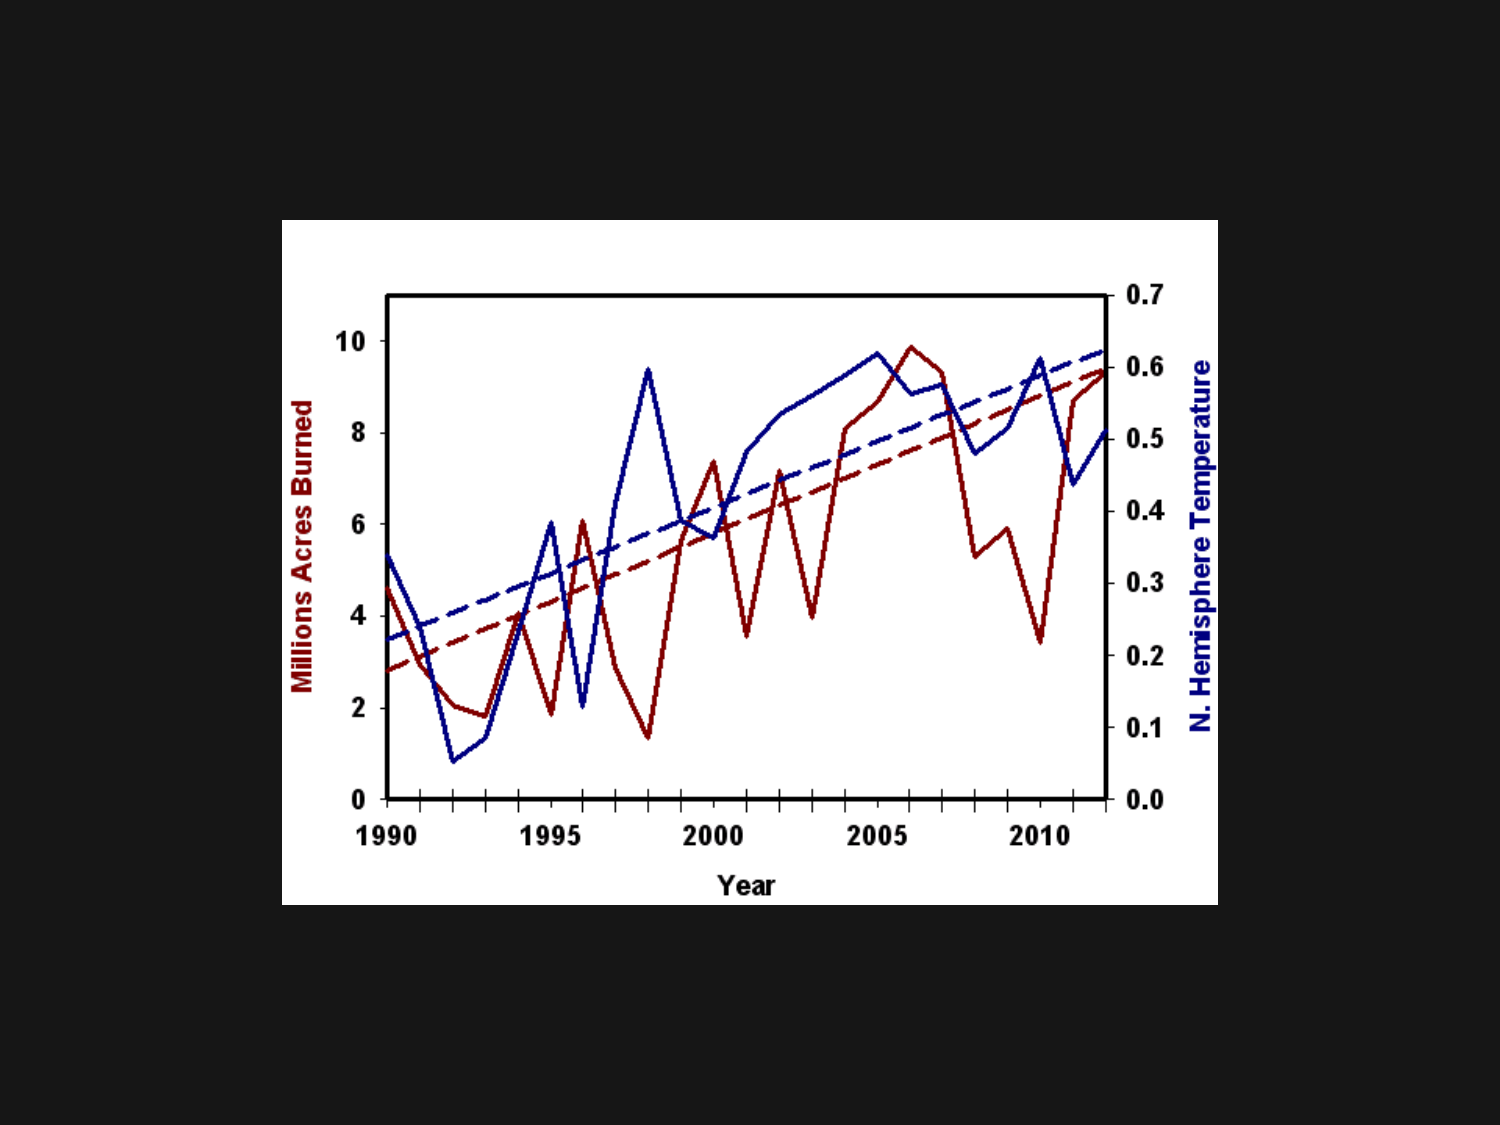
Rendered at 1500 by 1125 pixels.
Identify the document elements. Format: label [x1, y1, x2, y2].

picture [281, 220, 1219, 905]
